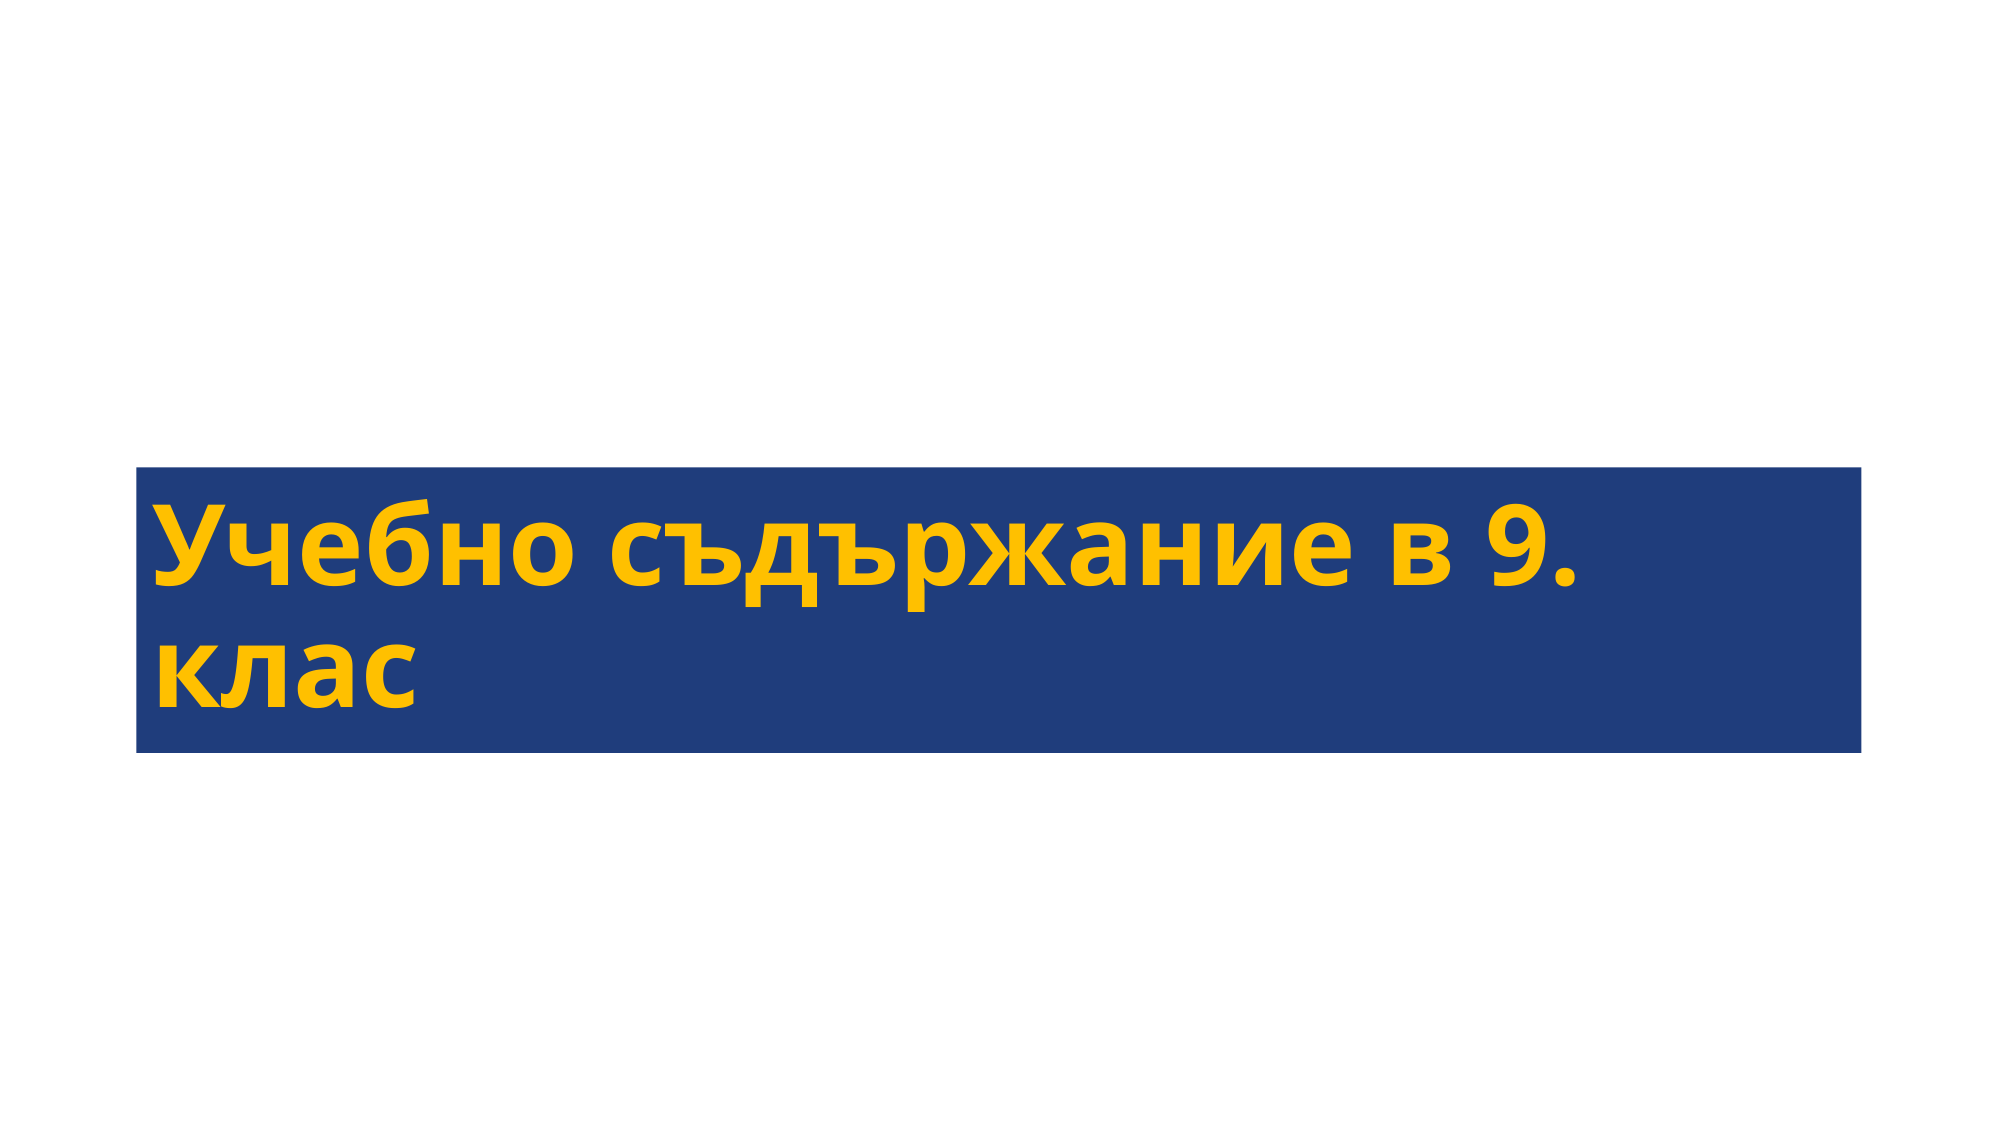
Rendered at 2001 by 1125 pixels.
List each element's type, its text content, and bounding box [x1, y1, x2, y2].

title Учебно съдържание в 9. клас [136, 467, 1862, 753]
